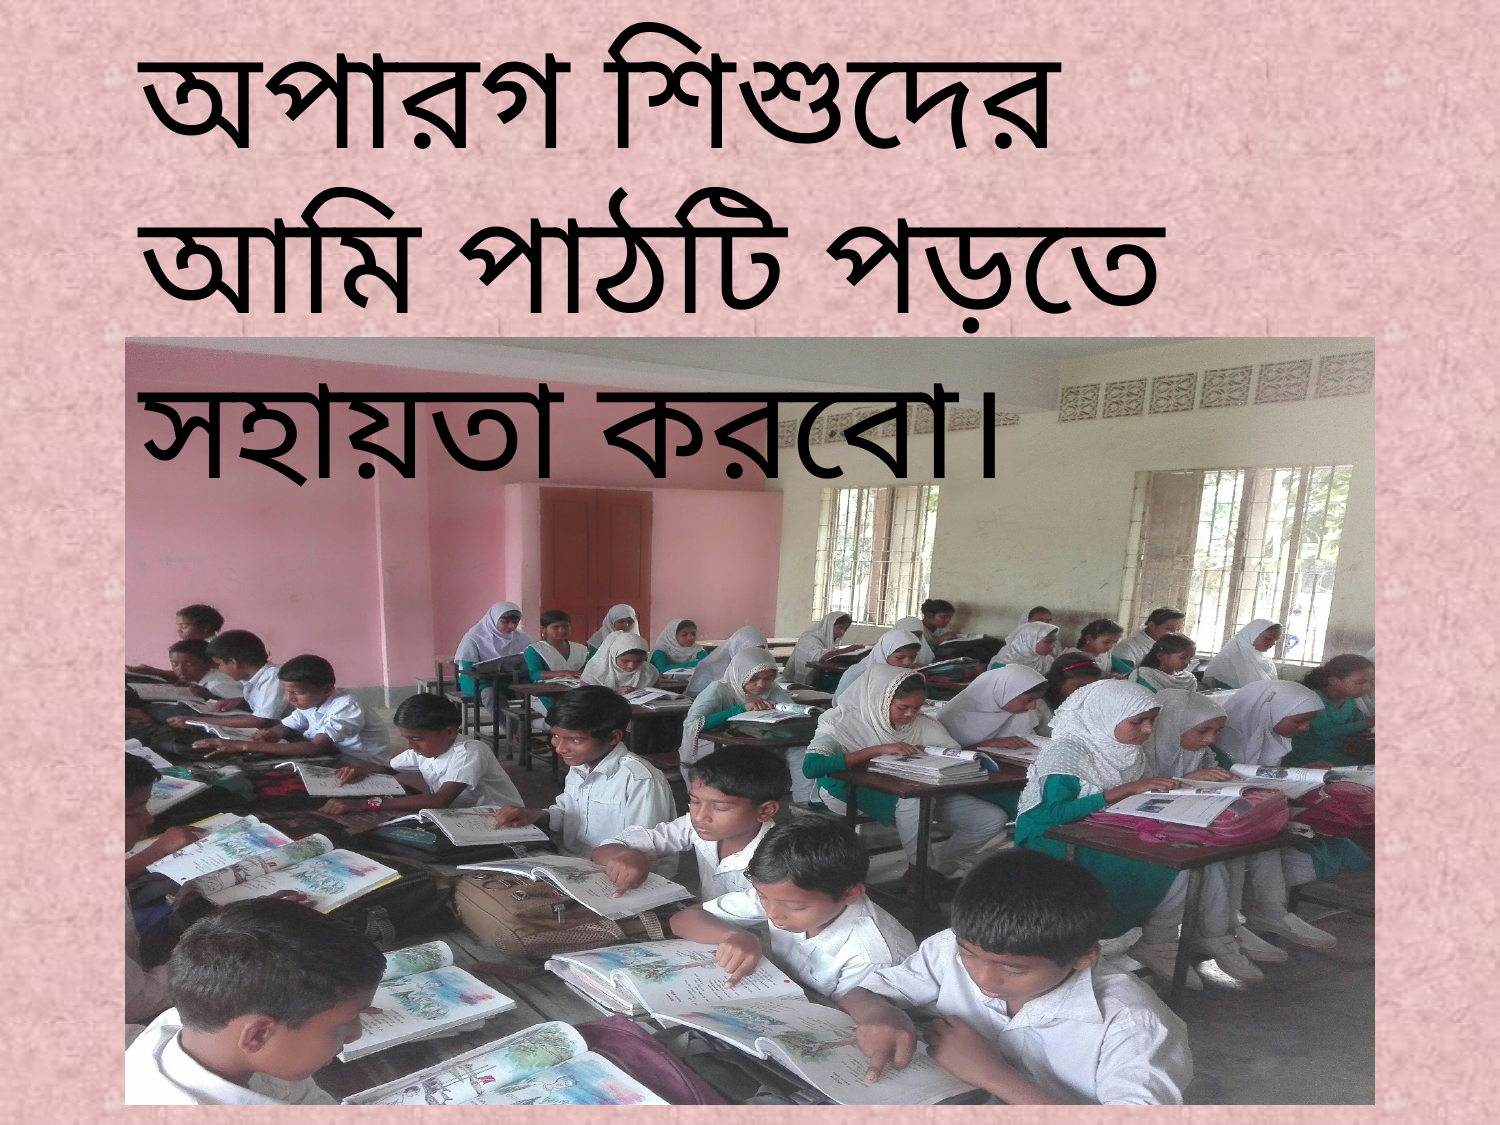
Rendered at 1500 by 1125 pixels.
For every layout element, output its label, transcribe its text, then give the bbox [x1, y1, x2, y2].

picture [0, 0, 1500, 1125]
text_box অপারগ শিশুদের আমি পাঠটি পড়তে সহায়তা করবো। [125, 4, 1375, 337]
